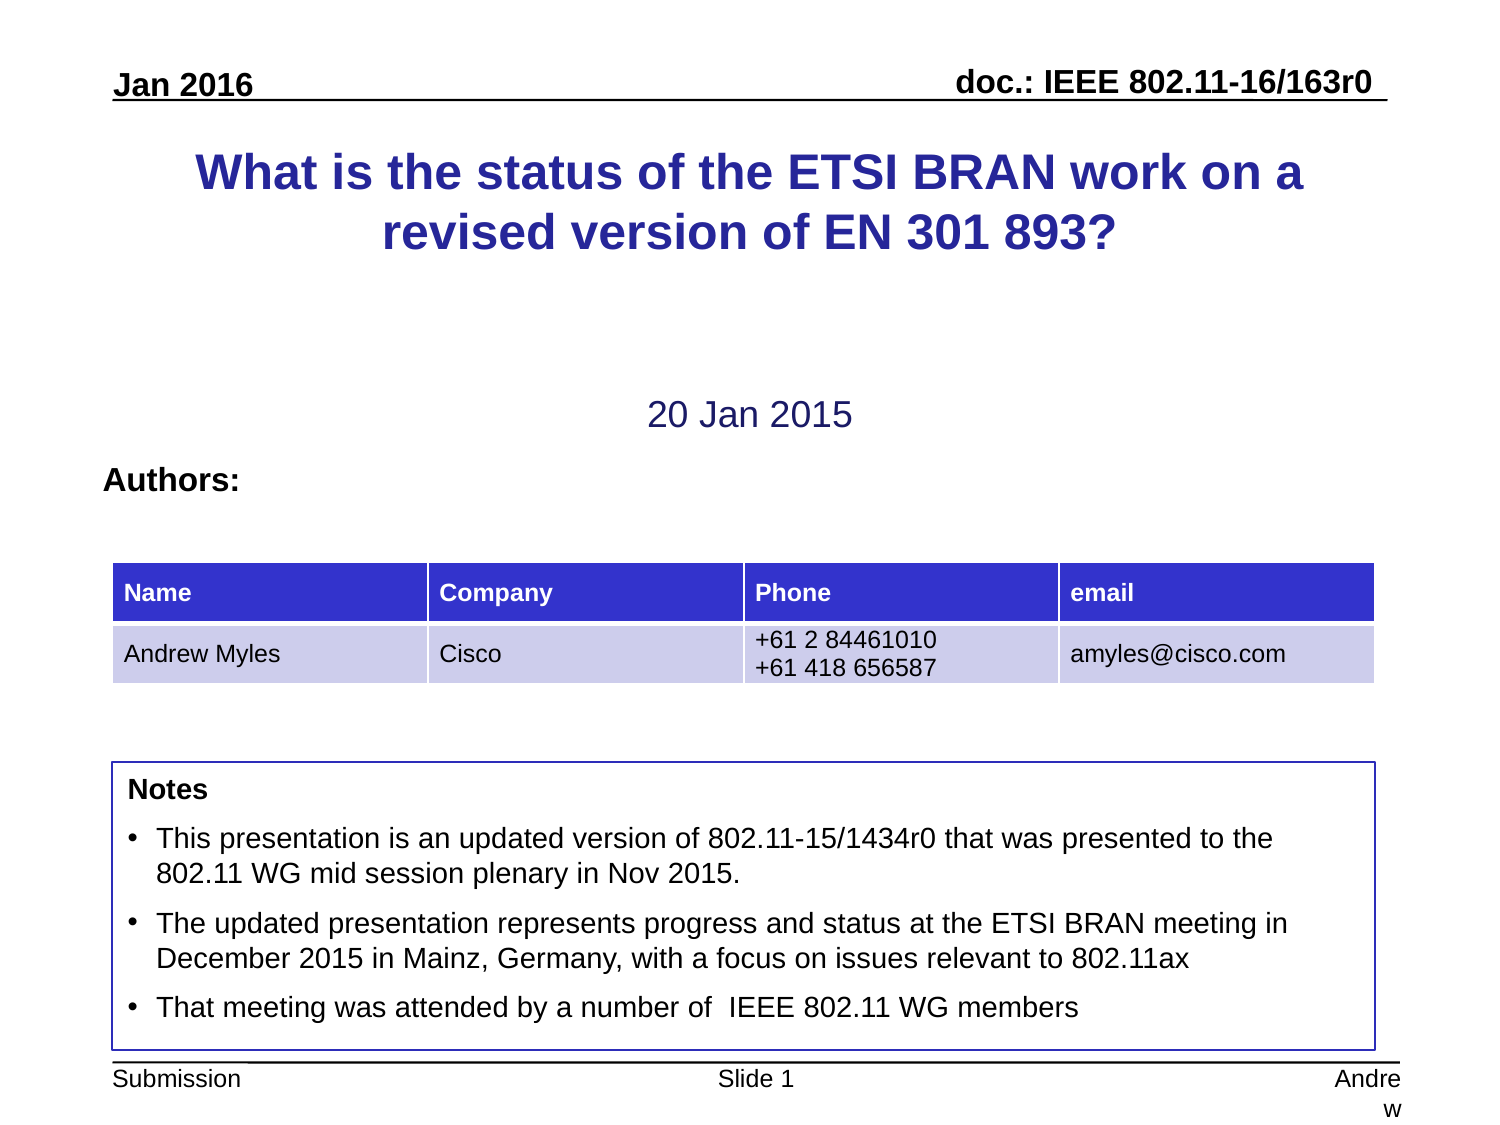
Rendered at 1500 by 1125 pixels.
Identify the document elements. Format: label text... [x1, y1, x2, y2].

table_cell +61 2 84461010 +61 418 656587 [745, 626, 1058, 683]
text_box Notes This presentation is an updated version of 802.11-15/1434r0 that was presented to the 802.11 WG mid session plenary in Nov 2015. The updated presentation represents progress and status at the ETSI BRAN meeting in December 2015 in Mainz, Germany, with a focus on issues relevant to 802.11ax That meeting was attended by a number of IEEE 802.11 WG members [112, 762, 1375, 1050]
table_cell Andrew Myles [113, 626, 427, 683]
table_cell amyles@cisco.com [1060, 626, 1374, 683]
footer Andrew Myles, Cisco [1320, 1061, 1402, 1093]
text_box Authors: [87, 450, 325, 513]
table_header Company [429, 563, 743, 621]
table_header Phone [745, 563, 1058, 621]
table_header email [1060, 563, 1374, 621]
list 20 Jan 2015 [112, 382, 1388, 445]
table_cell Cisco [429, 626, 743, 683]
title What is the status of the ETSI BRAN work on a revised version of EN 301 893? [112, 112, 1388, 288]
table_header Name [113, 563, 427, 621]
slide_number Slide 1 [709, 1061, 803, 1093]
